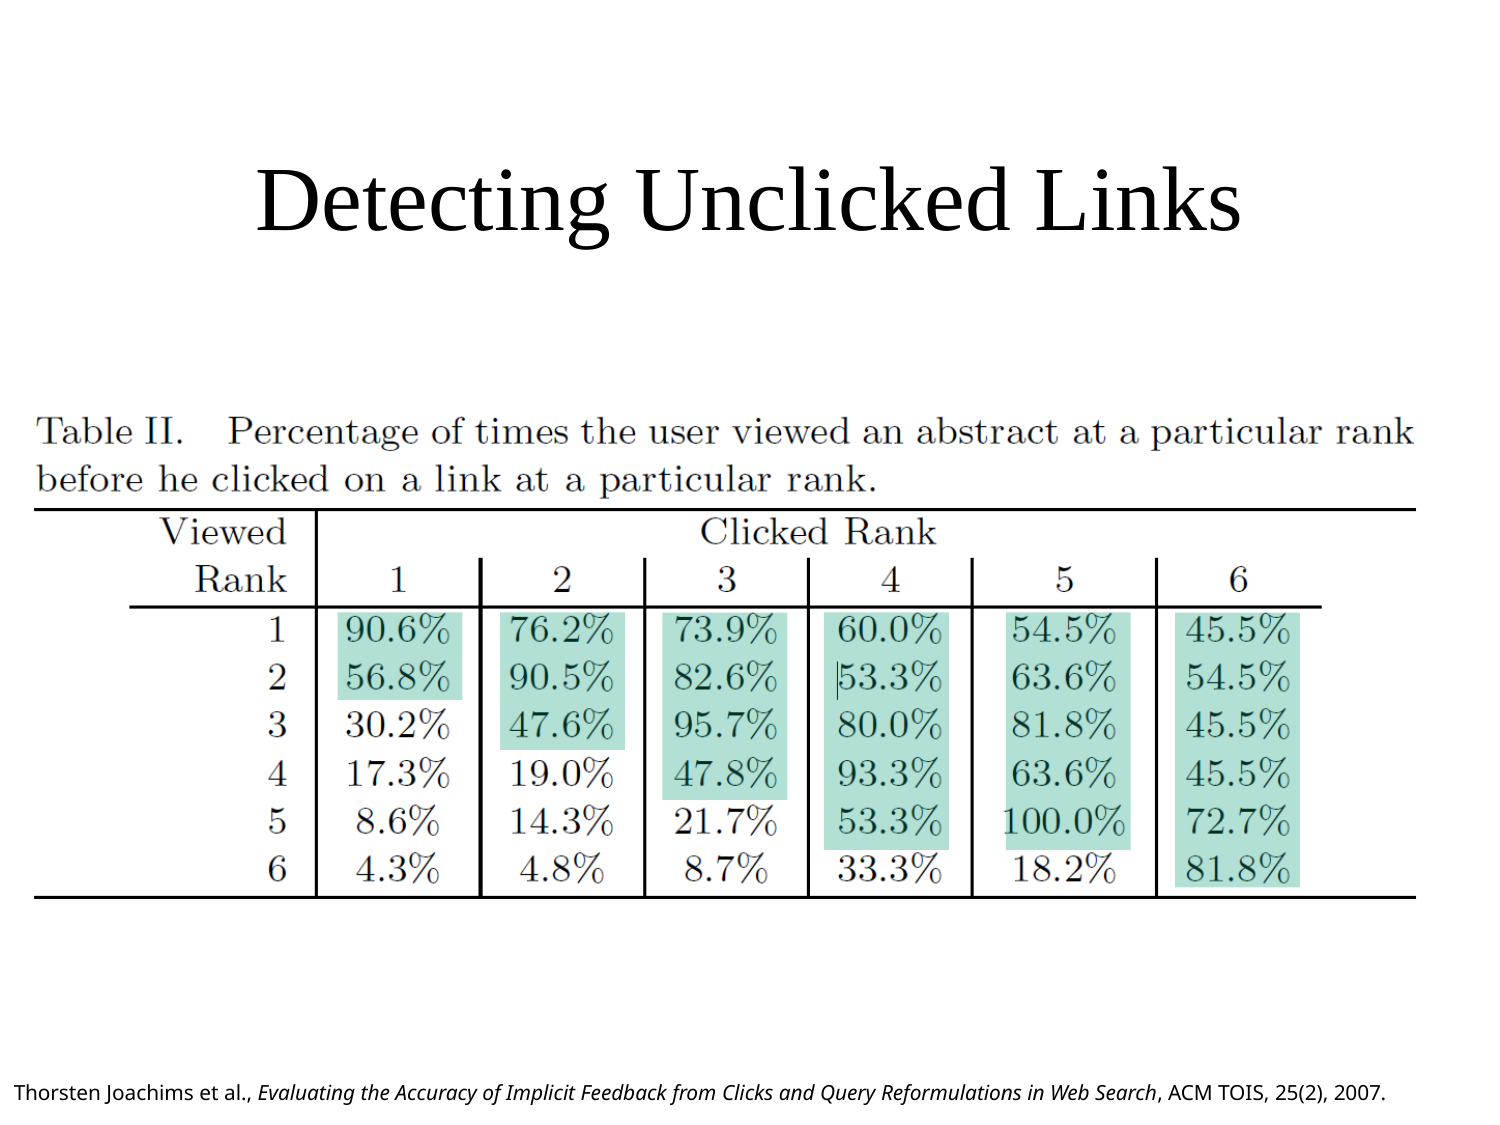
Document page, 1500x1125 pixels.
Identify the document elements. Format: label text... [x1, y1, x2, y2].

picture [12, 387, 1438, 927]
text_box Thorsten Joachims et al., Evaluating the Accuracy of Implicit Feedback from Clicks and Query Reformulations in Web Search, ACM TOIS, 25(2), 2007. [0, 1072, 1499, 1112]
title Detecting Unclicked Links [112, 99, 1388, 288]
